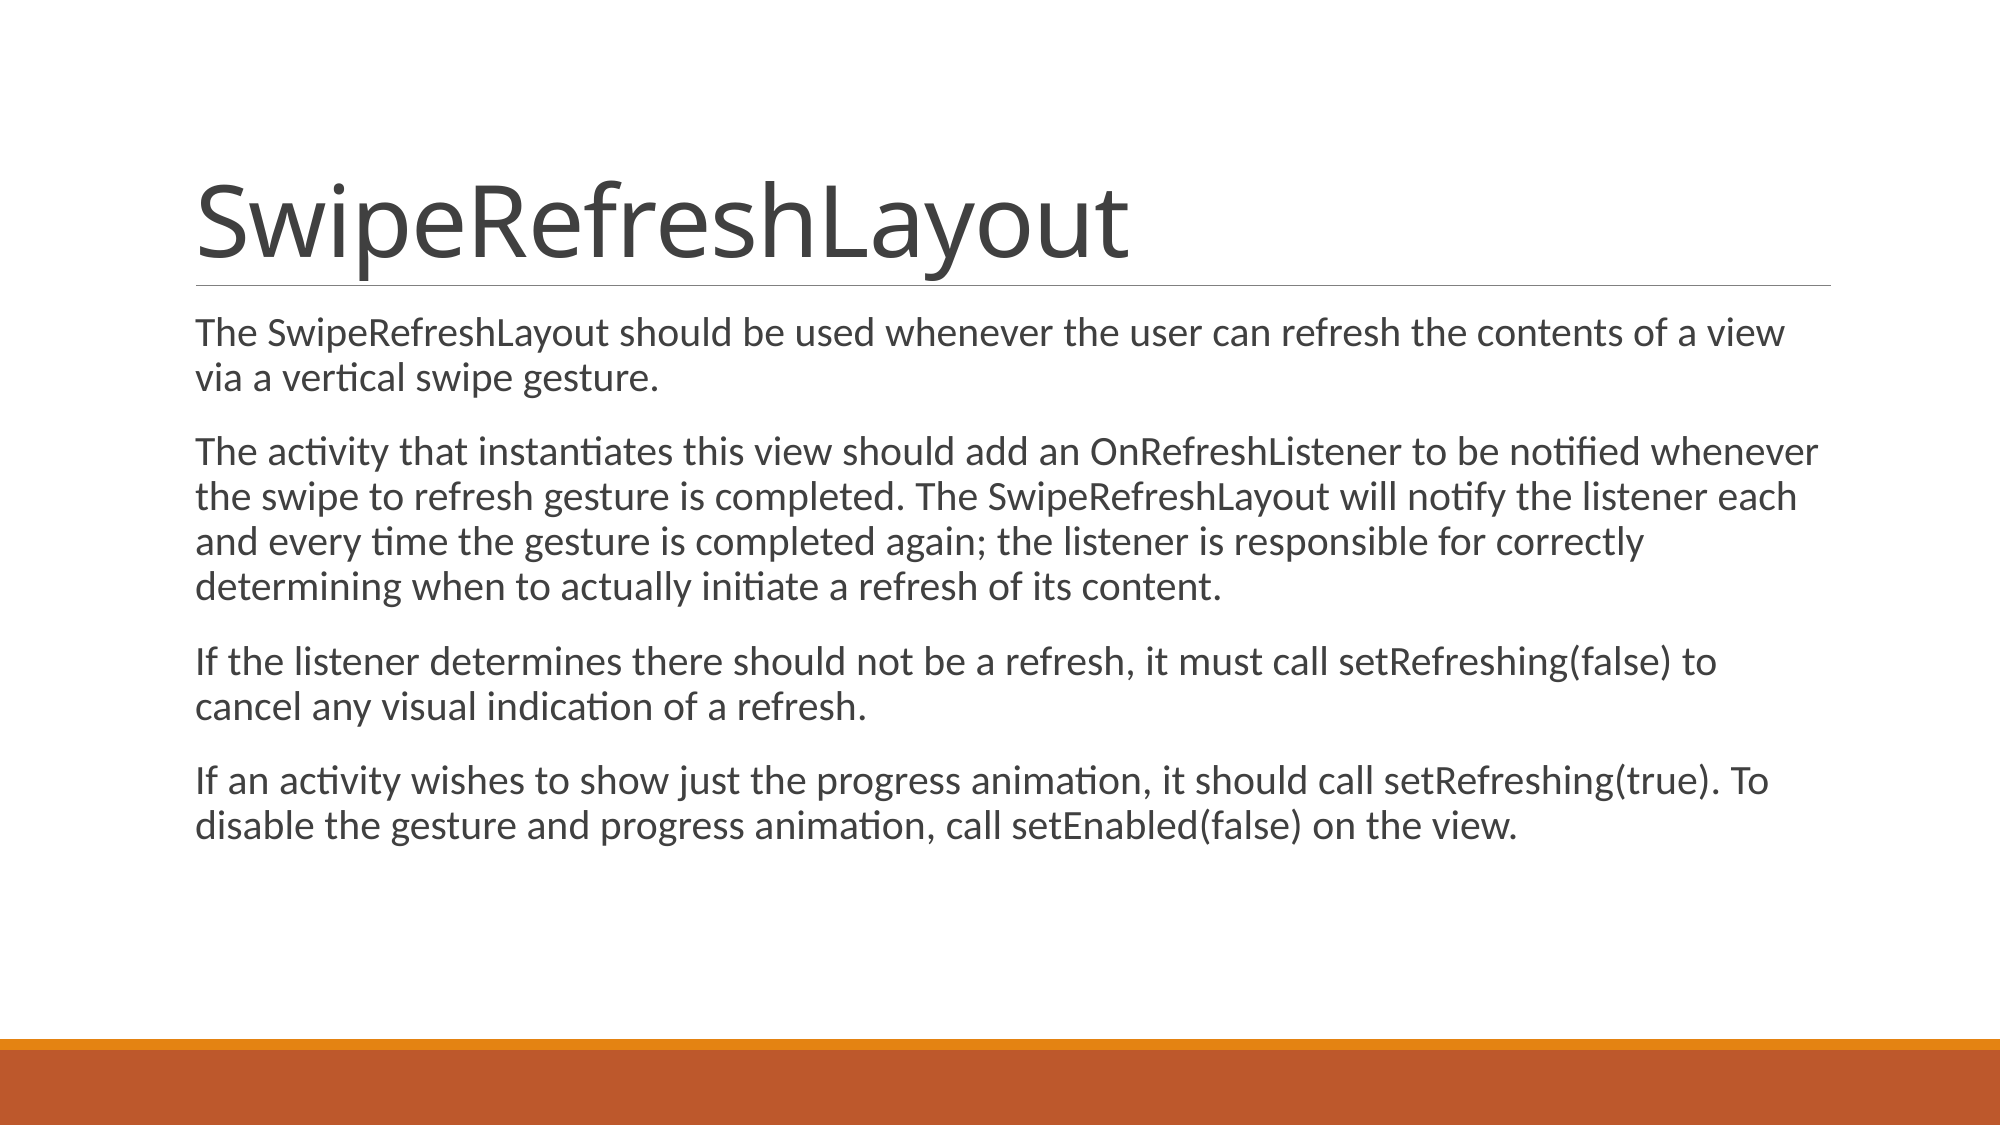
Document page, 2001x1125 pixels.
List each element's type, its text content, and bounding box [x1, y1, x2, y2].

list The SwipeRefreshLayout should be used whenever the user can refresh the contents of a view via a vertical swipe gesture. The activity that instantiates this view should add an OnRefreshListener to be notified whenever the swipe to refresh gesture is completed. The SwipeRefreshLayout will notify the listener each and every time the gesture is completed again; the listener is responsible for correctly determining when to actually initiate a refresh of its content. If the listener determines there should not be a refresh, it must call setRefreshing(false) to cancel any visual indication of a refresh. If an activity wishes to show just the progress animation, it should call setRefreshing(true). To disable the gesture and progress animation, call setEnabled(false) on the view. [180, 302, 1830, 963]
title SwipeRefreshLayout [180, 47, 1830, 285]
